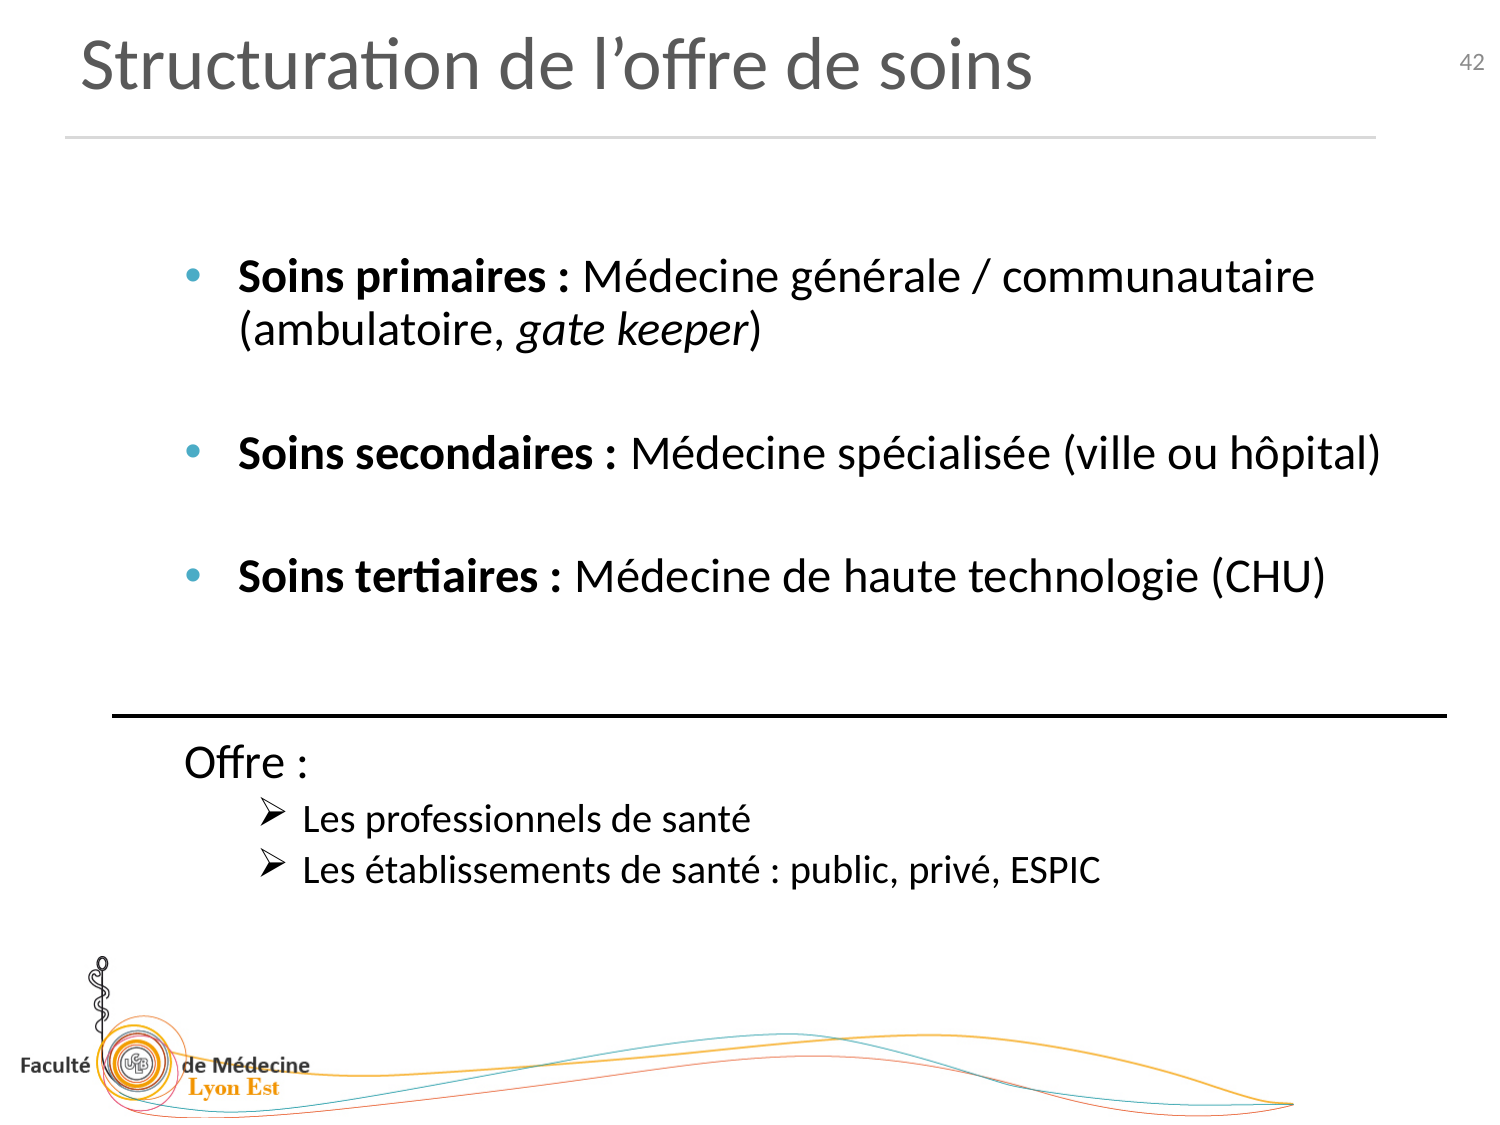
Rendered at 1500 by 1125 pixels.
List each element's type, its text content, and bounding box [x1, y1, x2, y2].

list Soins primaires : Médecine générale / communautaire (ambulatoire, gate keeper) Soins secondaires : Médecine spécialisée (ville ou hôpital) Soins tertiaires : Médecine de haute technologie (CHU) Offre : Les professionnels de santé Les établissements de santé : public, privé, ESPIC [169, 725, 1400, 917]
slide_number 42 [1149, 30, 1500, 91]
picture [20, 956, 1294, 1118]
list Soins primaires : Médecine générale / communautaire (ambulatoire, gate keeper) Soins secondaires : Médecine spécialisée (ville ou hôpital) Soins tertiaires : Médecine de haute technologie (CHU) Offre : Les professionnels de santé Les établissements de santé : public, privé, ESPIC [169, 243, 1400, 714]
list Structuration de l’offre de soins [64, 7, 1187, 126]
